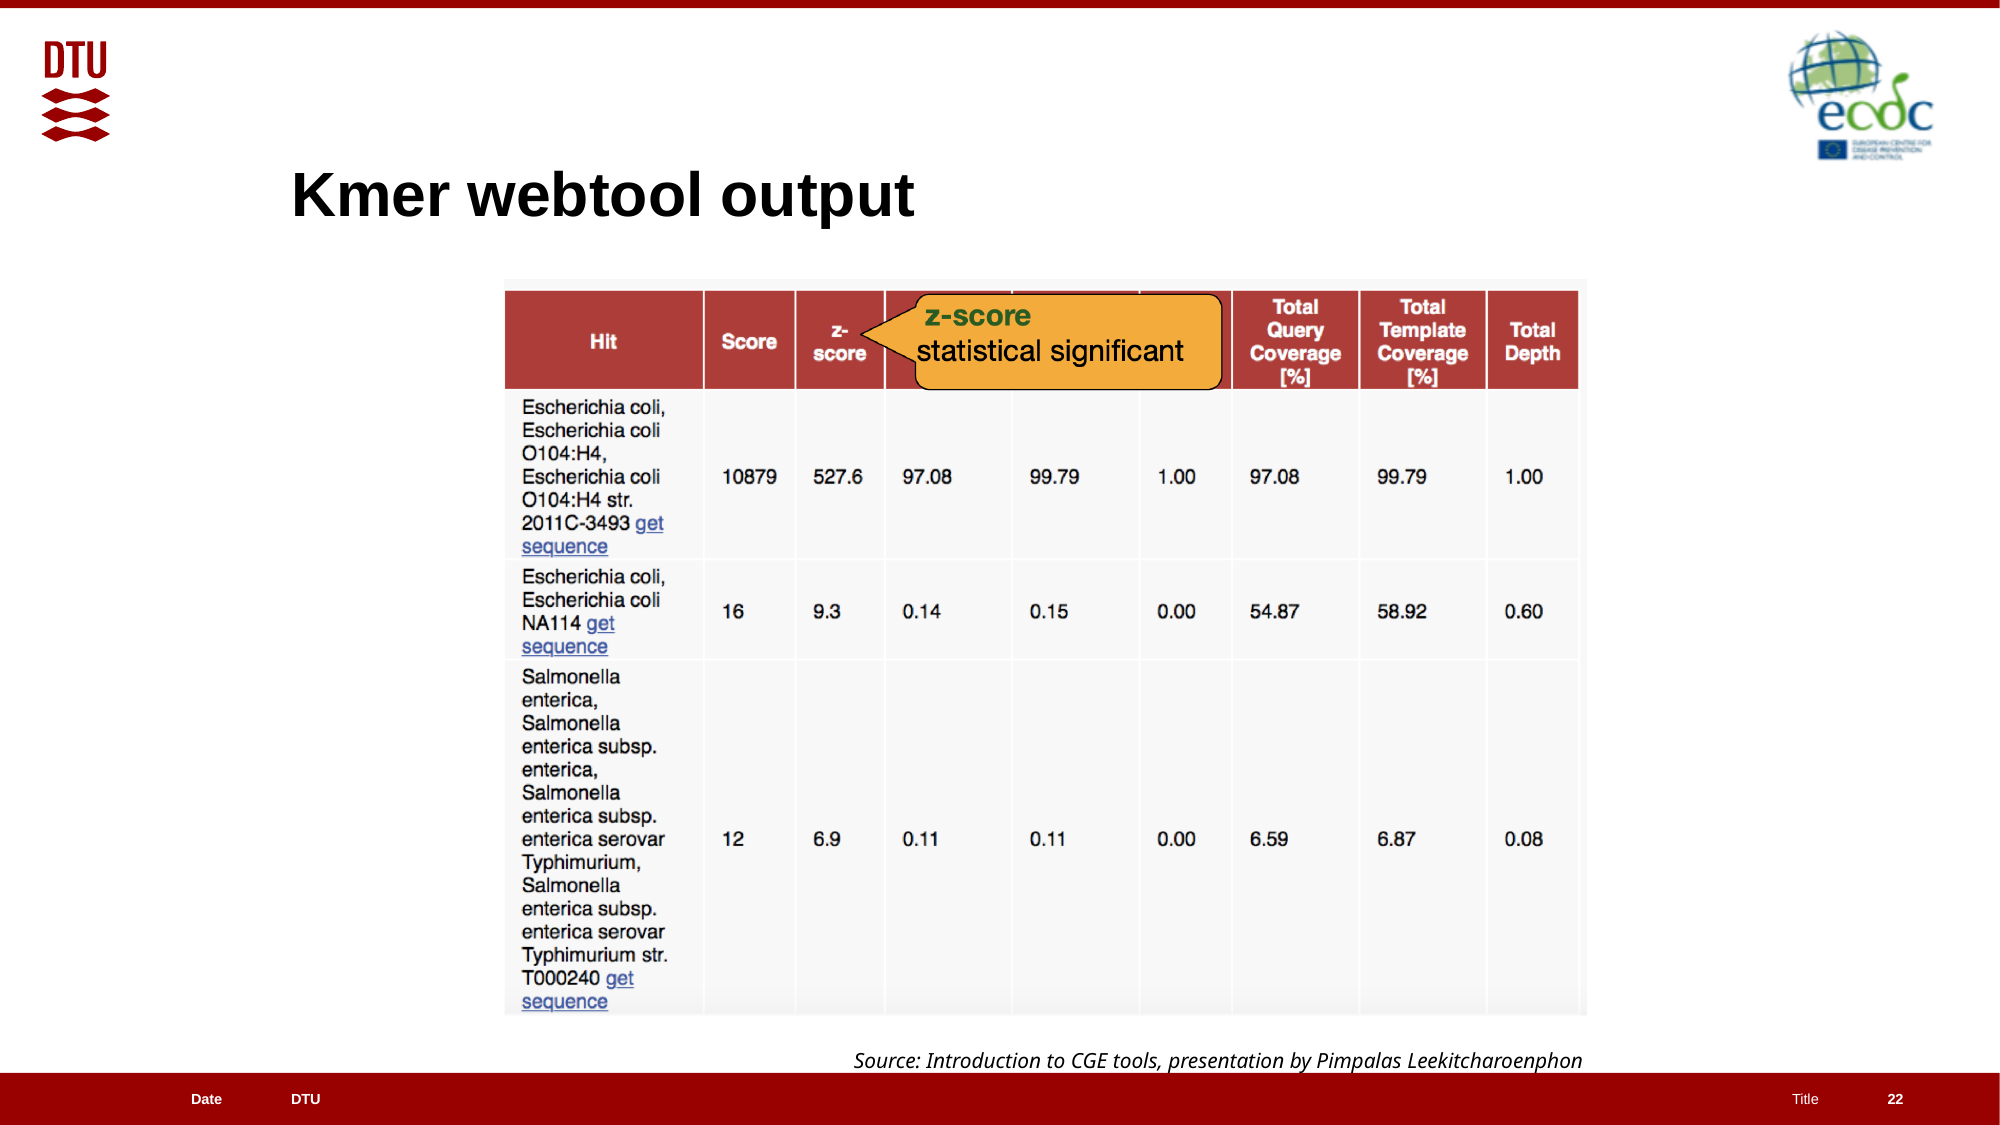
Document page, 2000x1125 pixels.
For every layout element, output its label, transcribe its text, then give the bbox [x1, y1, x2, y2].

text_box Source: Introduction to CGE tools, presentation by Pimpalas Leekitcharoenphon [853, 1047, 1844, 1107]
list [504, 279, 1607, 1026]
slide_number 22 [1887, 1073, 1959, 1125]
title Kmer webtool output [291, 69, 1673, 230]
picture [1678, 20, 2000, 272]
